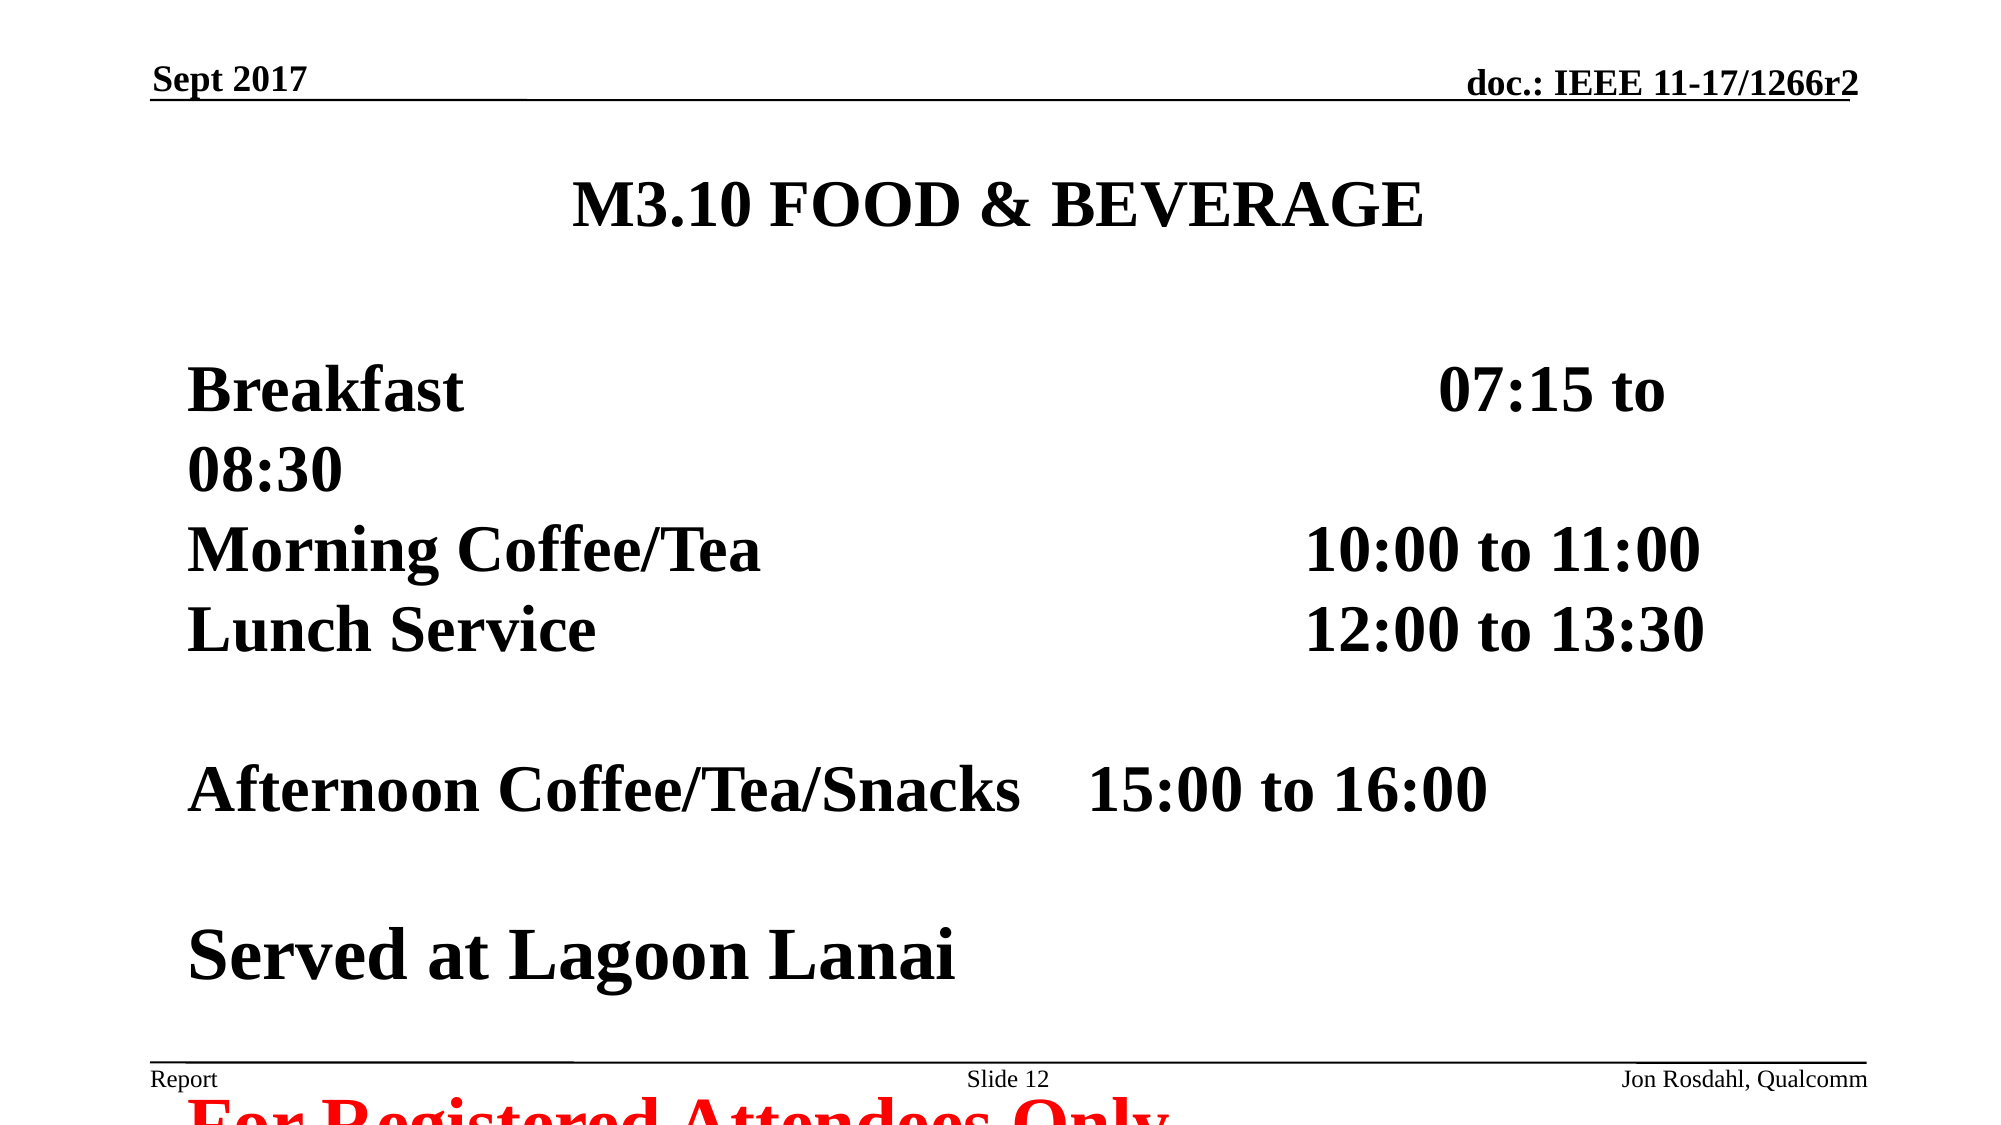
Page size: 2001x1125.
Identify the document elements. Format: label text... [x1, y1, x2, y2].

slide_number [152, 54, 563, 100]
footer Jon Rosdahl, Qualcomm [1827, 1061, 1869, 1093]
text_box Breakfast 07:15 to 08:30 Morning Coffee/Tea 10:00 to 11:00 Lunch Service 12:00 to 13:30 Afternoon Coffee/Tea/Snacks 15:00 to 16:00 Served at Lagoon Lanai For Registered Attendees Only [173, 337, 1827, 1125]
title M3.10 FOOD & BEVERAGE [149, 112, 1850, 288]
